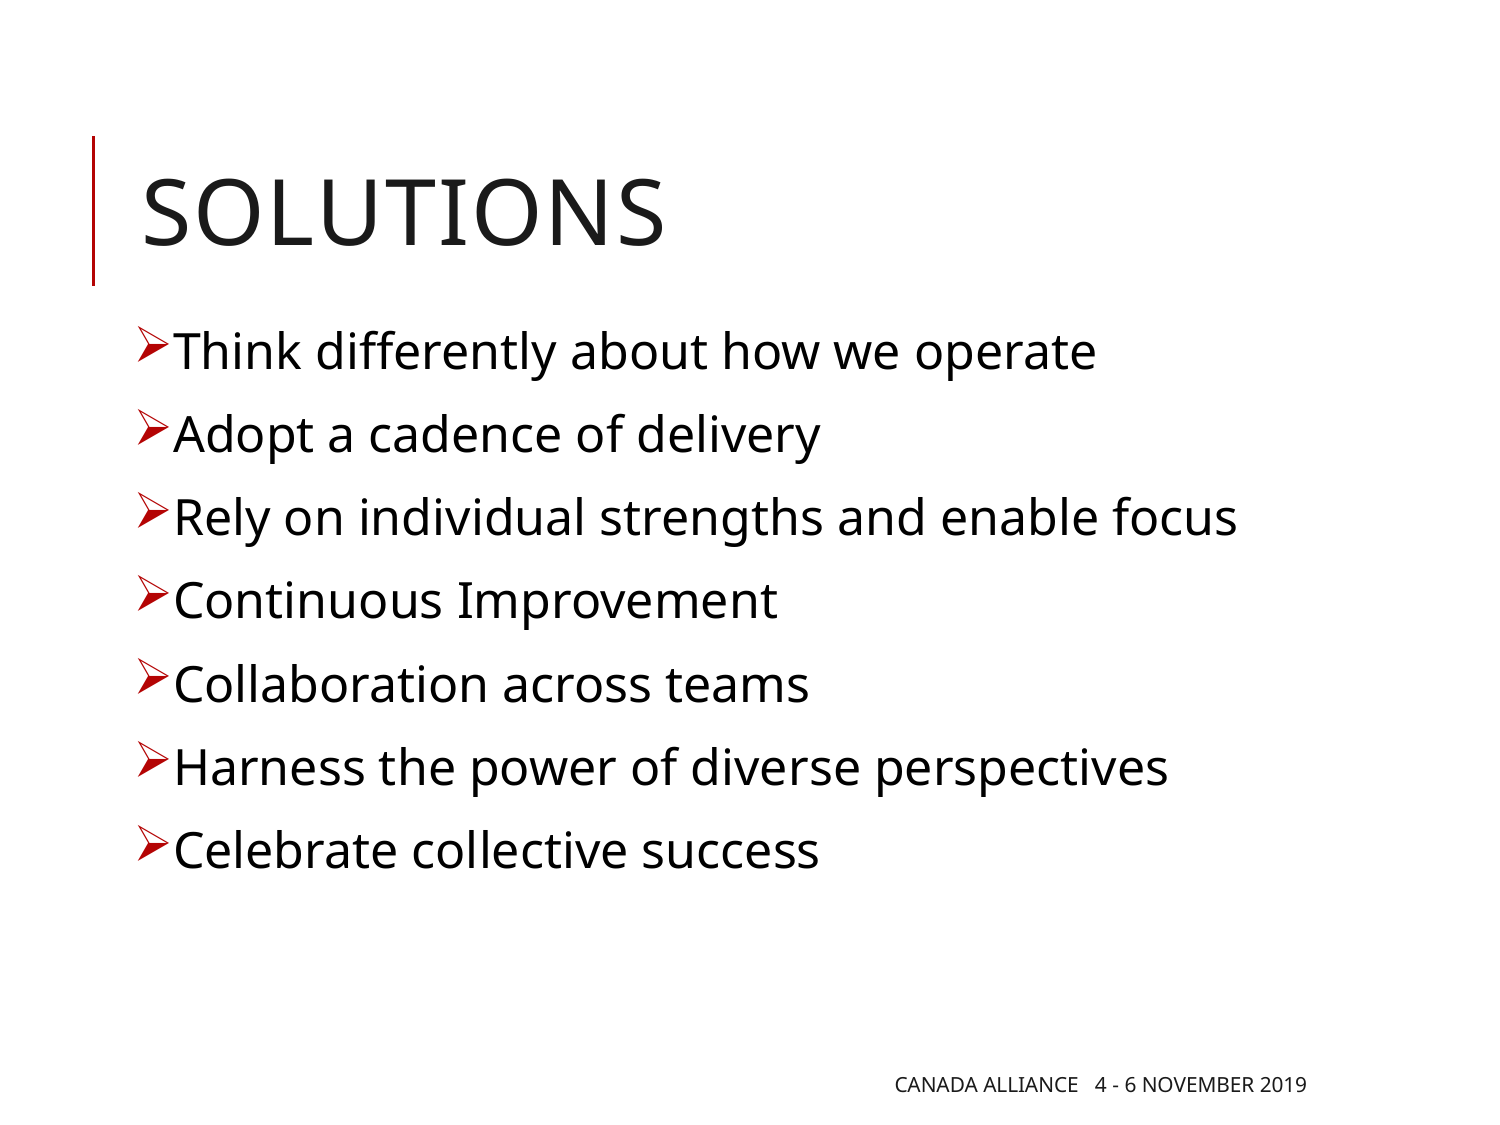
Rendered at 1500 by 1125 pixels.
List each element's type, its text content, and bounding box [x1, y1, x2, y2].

title SOLUTIONS [126, 96, 1322, 318]
footer Canada Alliance 4 - 6 November 2019 [595, 1061, 1322, 1107]
list Think differently about how we operate Adopt a cadence of delivery Rely on individual strengths and enable focus Continuous Improvement Collaboration across teams Harness the power of diverse perspectives Celebrate collective success [126, 318, 1322, 990]
